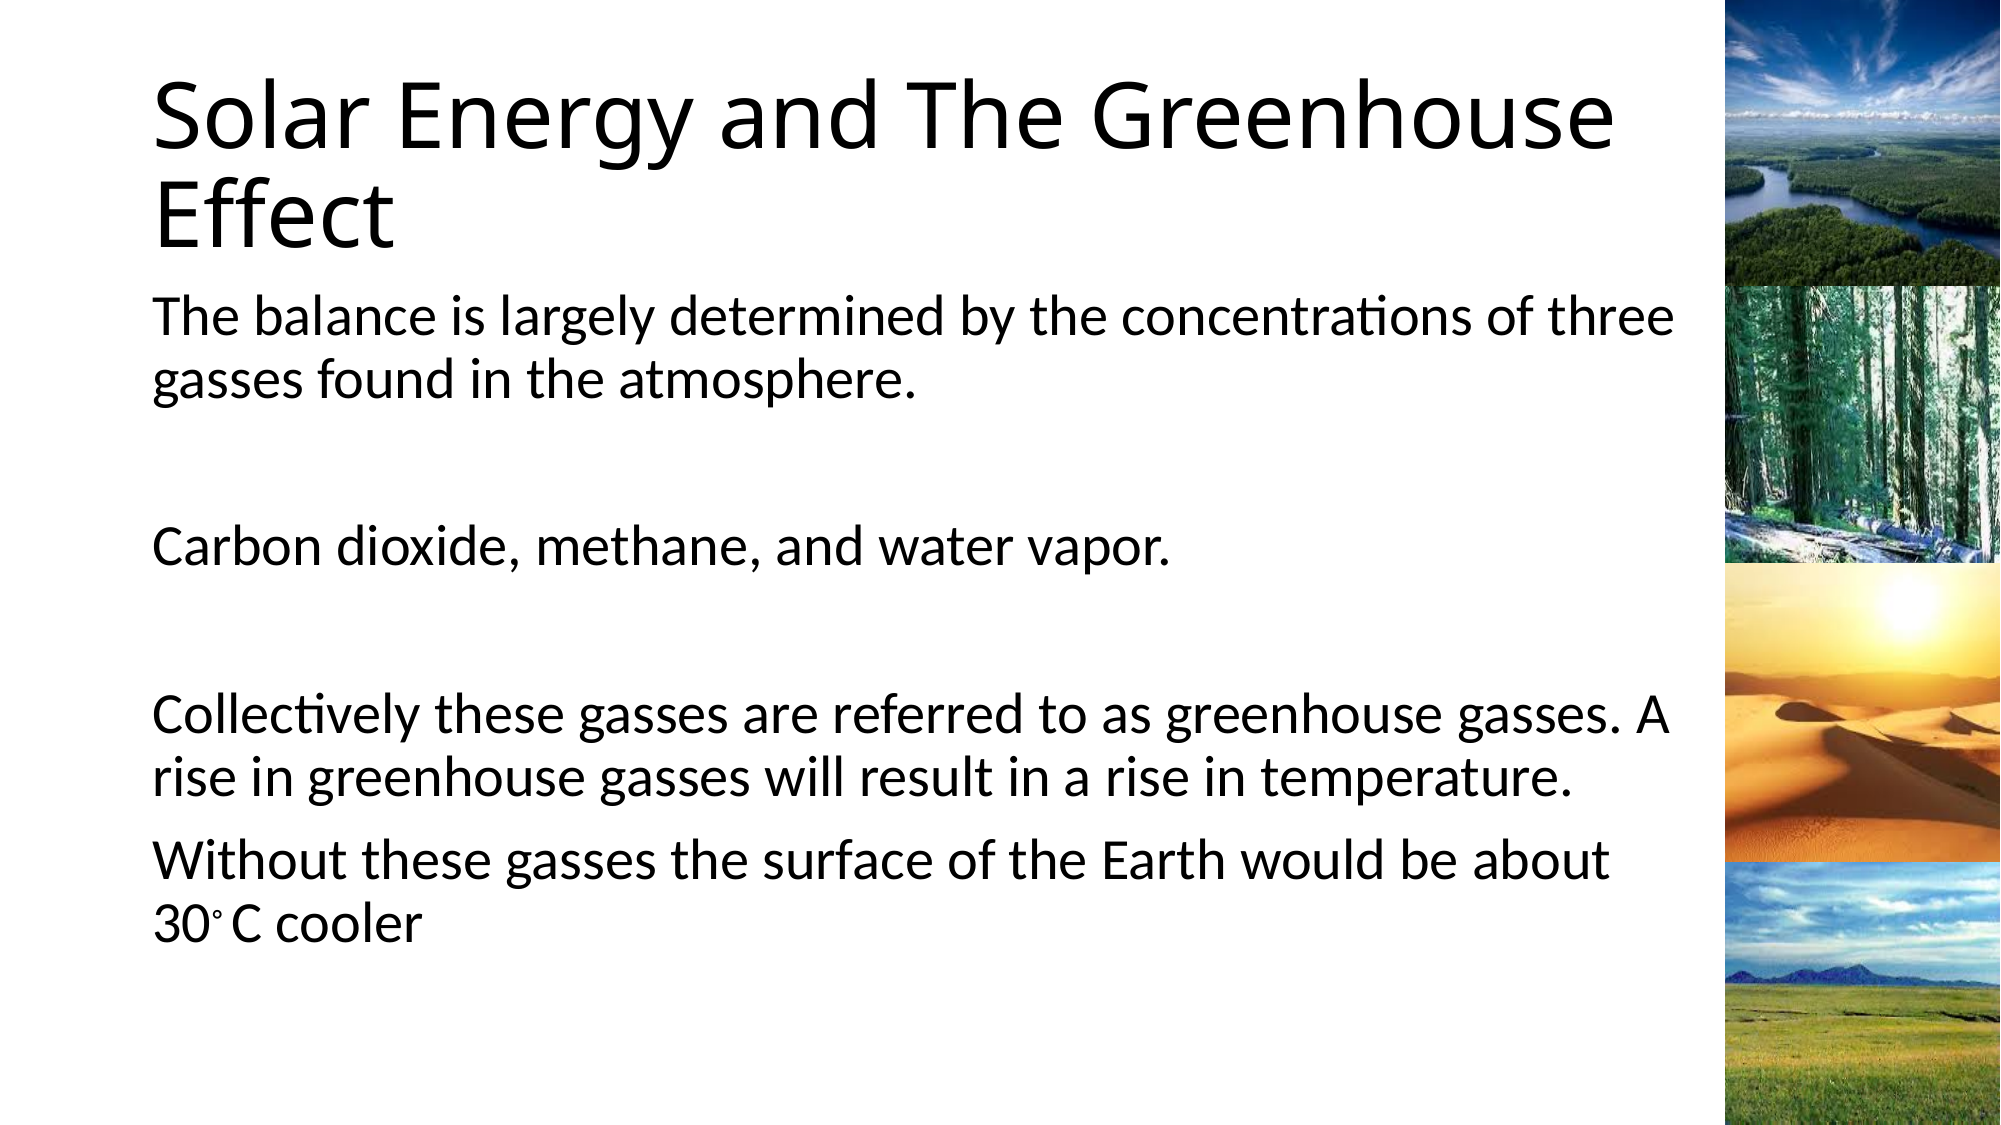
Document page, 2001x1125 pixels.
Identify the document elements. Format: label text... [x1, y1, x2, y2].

list The balance is largely determined by the concentrations of three gasses found in the atmosphere. Carbon dioxide, methane, and water vapor. Collectively these gasses are referred to as greenhouse gasses. A rise in greenhouse gasses will result in a rise in temperature. Without these gasses the surface of the Earth would be about 30◦ C cooler [137, 277, 1702, 992]
title Solar Energy and The Greenhouse Effect [137, 59, 1702, 277]
picture [1725, 0, 2000, 1125]
